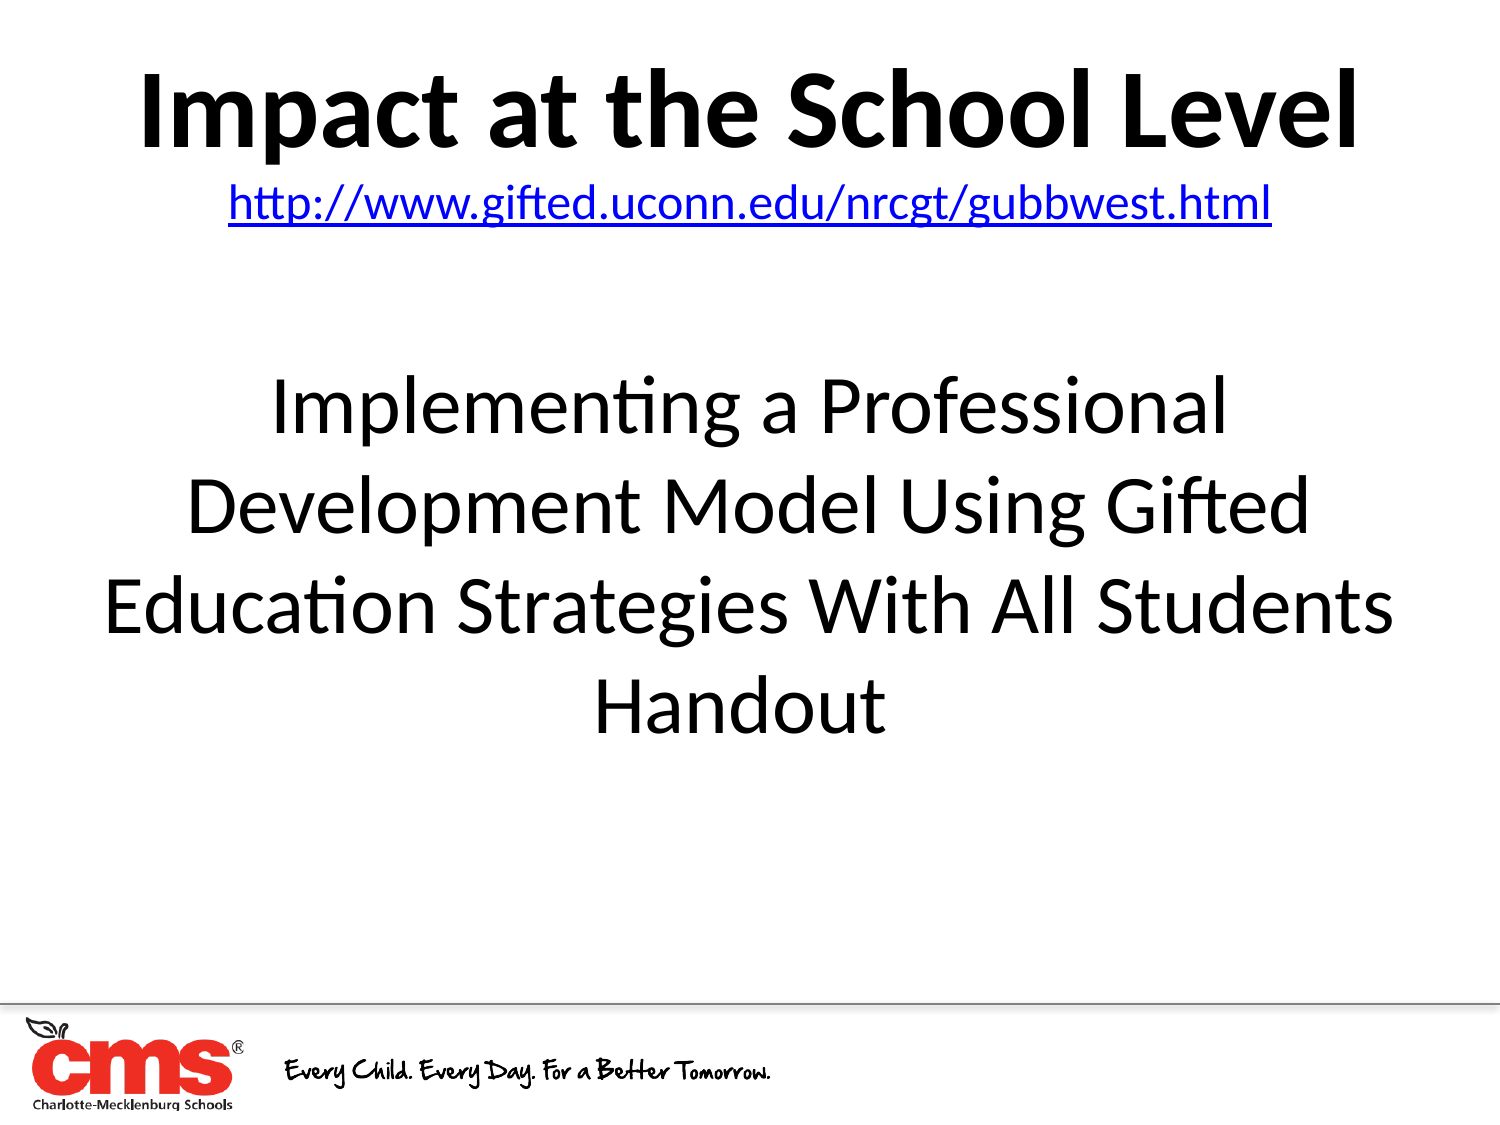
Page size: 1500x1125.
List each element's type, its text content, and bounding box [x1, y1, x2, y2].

text_box [74, 244, 1425, 988]
text_box Impact at the School Level http://www.gifted.uconn.edu/nrcgt/gubbwest.html Implementing a Professional Development Model Using Gifted Education Strategies With All Students Handout [74, 27, 1425, 244]
picture [276, 1050, 778, 1096]
